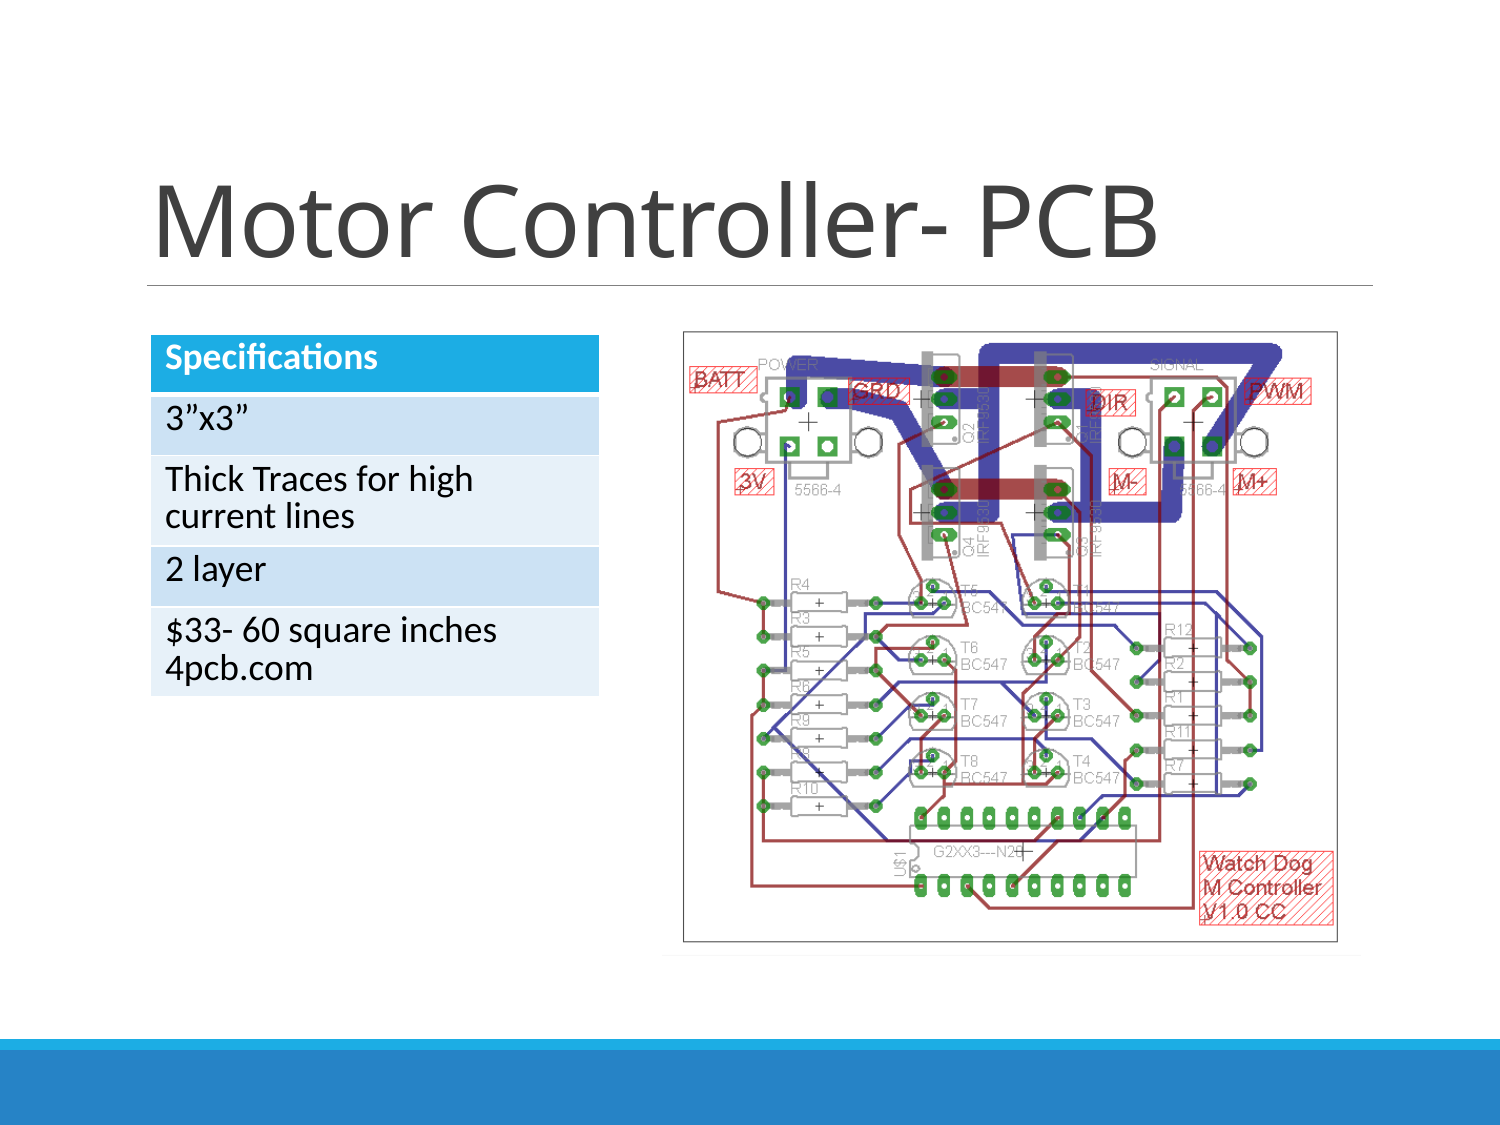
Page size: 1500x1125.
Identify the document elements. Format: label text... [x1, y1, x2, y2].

table_cell 3”x3” [151, 397, 599, 455]
table_cell Thick Traces for high current lines [151, 456, 599, 545]
table_header Specifications [151, 335, 599, 392]
title Motor Controller- PCB [135, 47, 1373, 285]
picture [661, 324, 1362, 957]
table_cell $33- 60 square inches 4pcb.com [151, 608, 599, 696]
table_cell 2 layer [151, 547, 599, 606]
